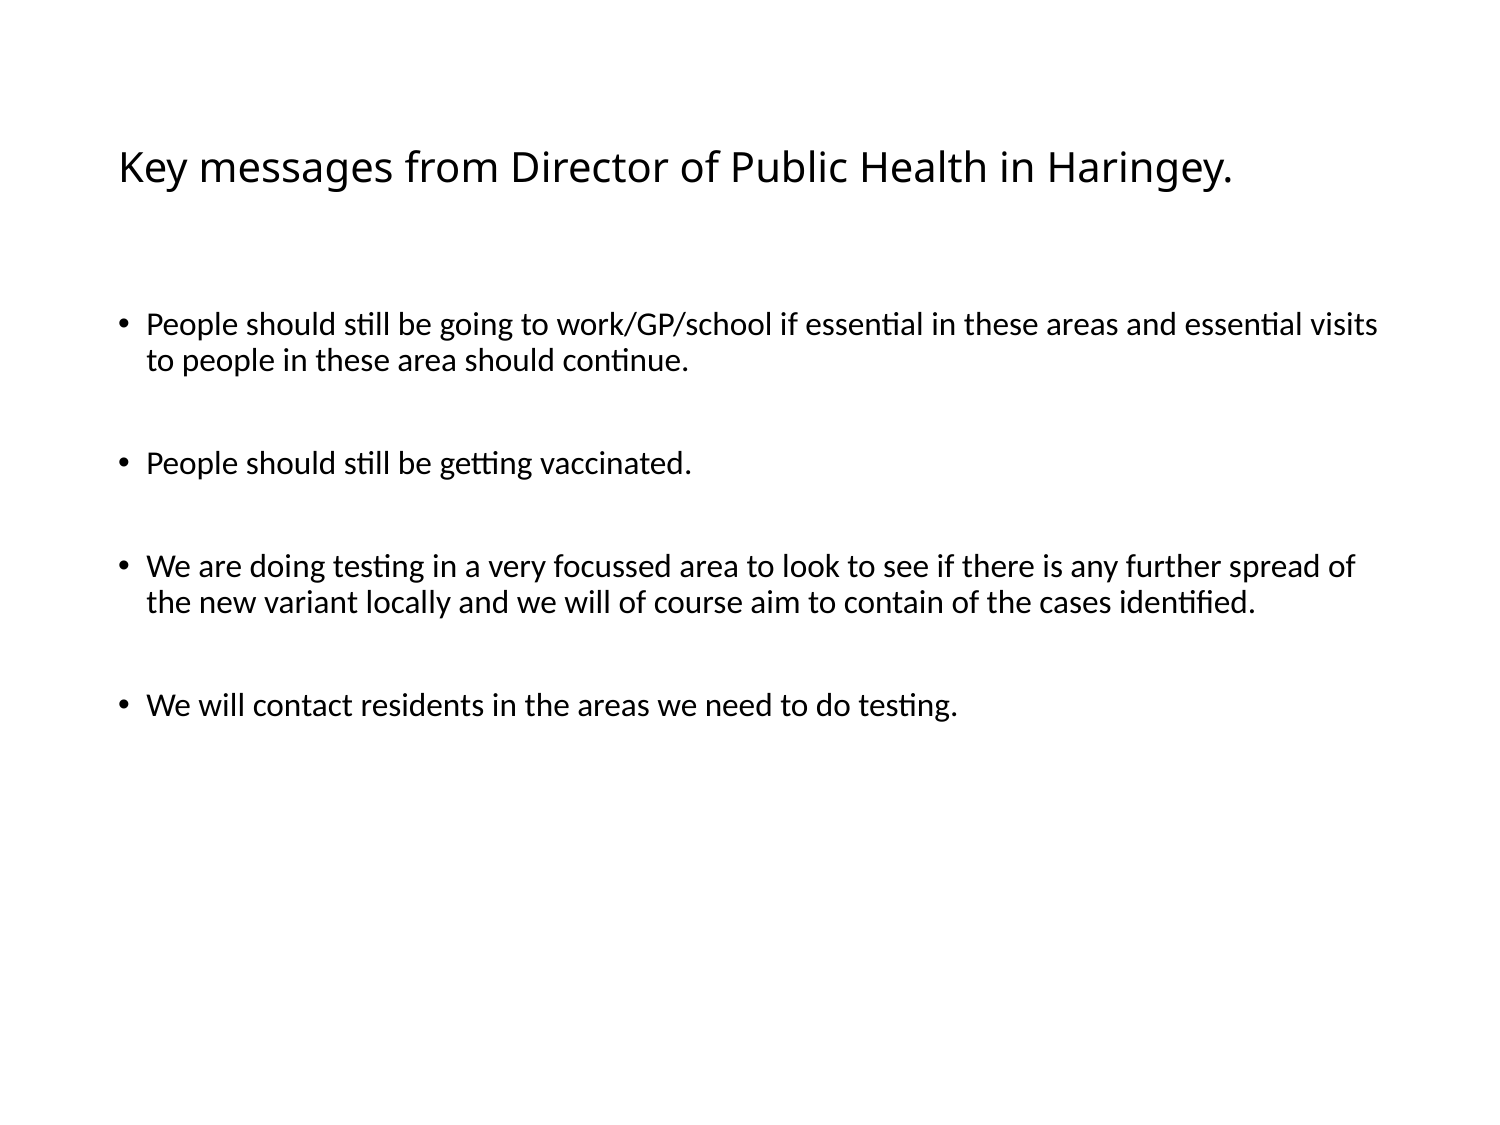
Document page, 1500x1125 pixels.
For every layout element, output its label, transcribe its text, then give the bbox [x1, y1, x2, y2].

title Key messages from Director of Public Health in Haringey. [103, 59, 1397, 278]
list People should still be going to work/GP/school if essential in these areas and essential visits to people in these area should continue. People should still be getting vaccinated. We are doing testing in a very focussed area to look to see if there is any further spread of the new variant locally and we will of course aim to contain of the cases identified. We will contact residents in the areas we need to do testing. [103, 299, 1397, 1014]
